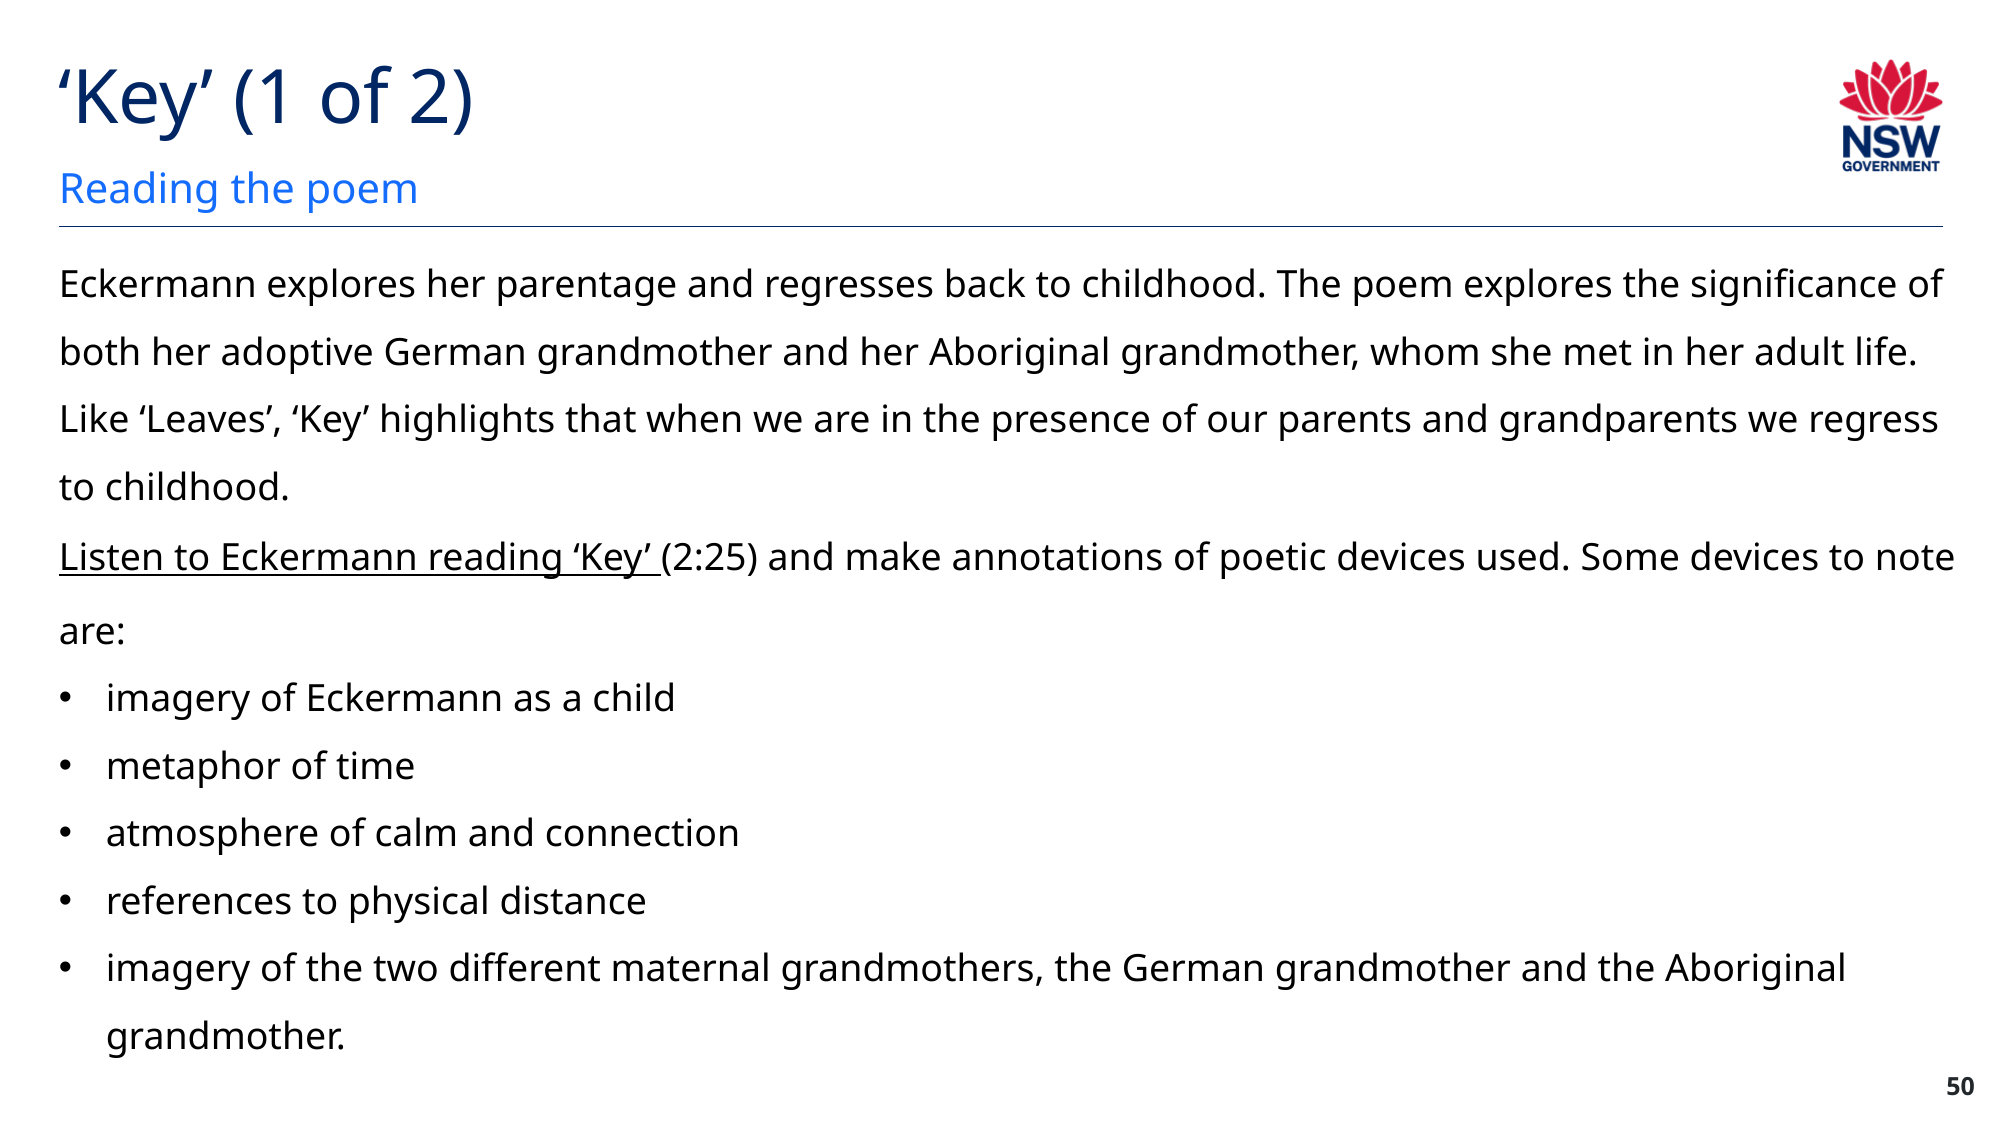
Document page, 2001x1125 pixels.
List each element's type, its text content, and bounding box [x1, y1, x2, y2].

picture [1839, 59, 1943, 172]
list Reading the poem [59, 161, 1713, 212]
title ‘Key’ (1 of 2) [59, 59, 1713, 149]
slide_number 50 [1856, 1070, 1975, 1125]
text_box Eckermann explores her parentage and regresses back to childhood. The poem explores the significance of both her adoptive German grandmother and her Aboriginal grandmother, whom she met in her adult life. Like ‘Leaves’, ‘Key’ highlights that when we are in the presence of our parents and grandparents we regress to childhood. Listen to Eckermann reading ‘Key’ (2:25) and make annotations of poetic devices used. Some devices to note are: imagery of Eckermann as a child metaphor of time atmosphere of calm and connection references to physical distance imagery of the two different maternal grandmothers, the German grandmother and the Aboriginal grandmother. [58, 237, 1982, 1104]
